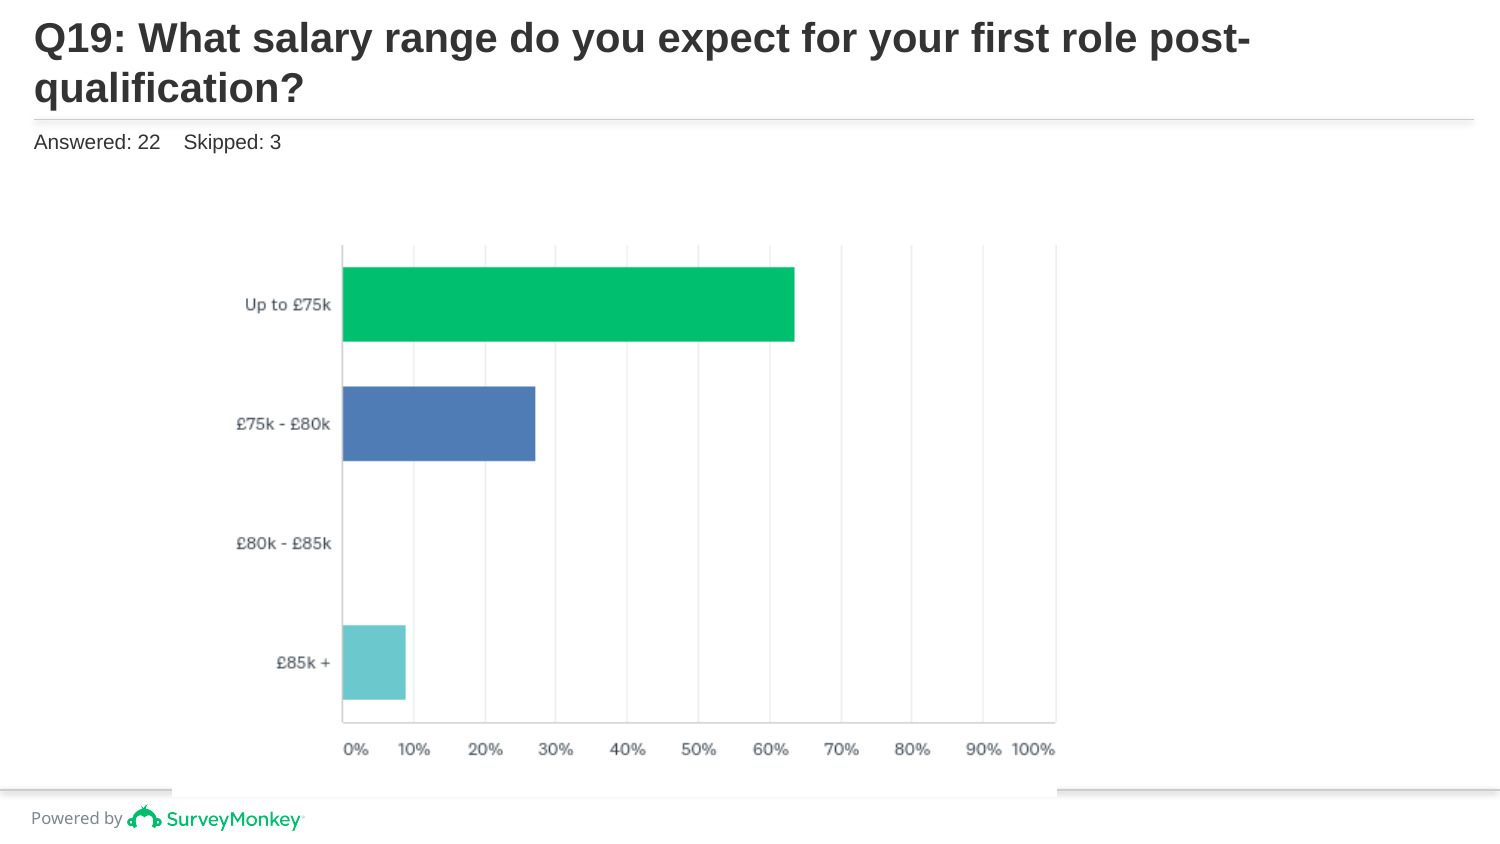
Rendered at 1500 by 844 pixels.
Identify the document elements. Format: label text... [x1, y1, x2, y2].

title Q19: What salary range do you expect for your first role post-qualification? [18, 54, 1369, 119]
picture [116, 245, 1057, 842]
list Answered: 22 Skipped: 3 [18, 120, 894, 162]
